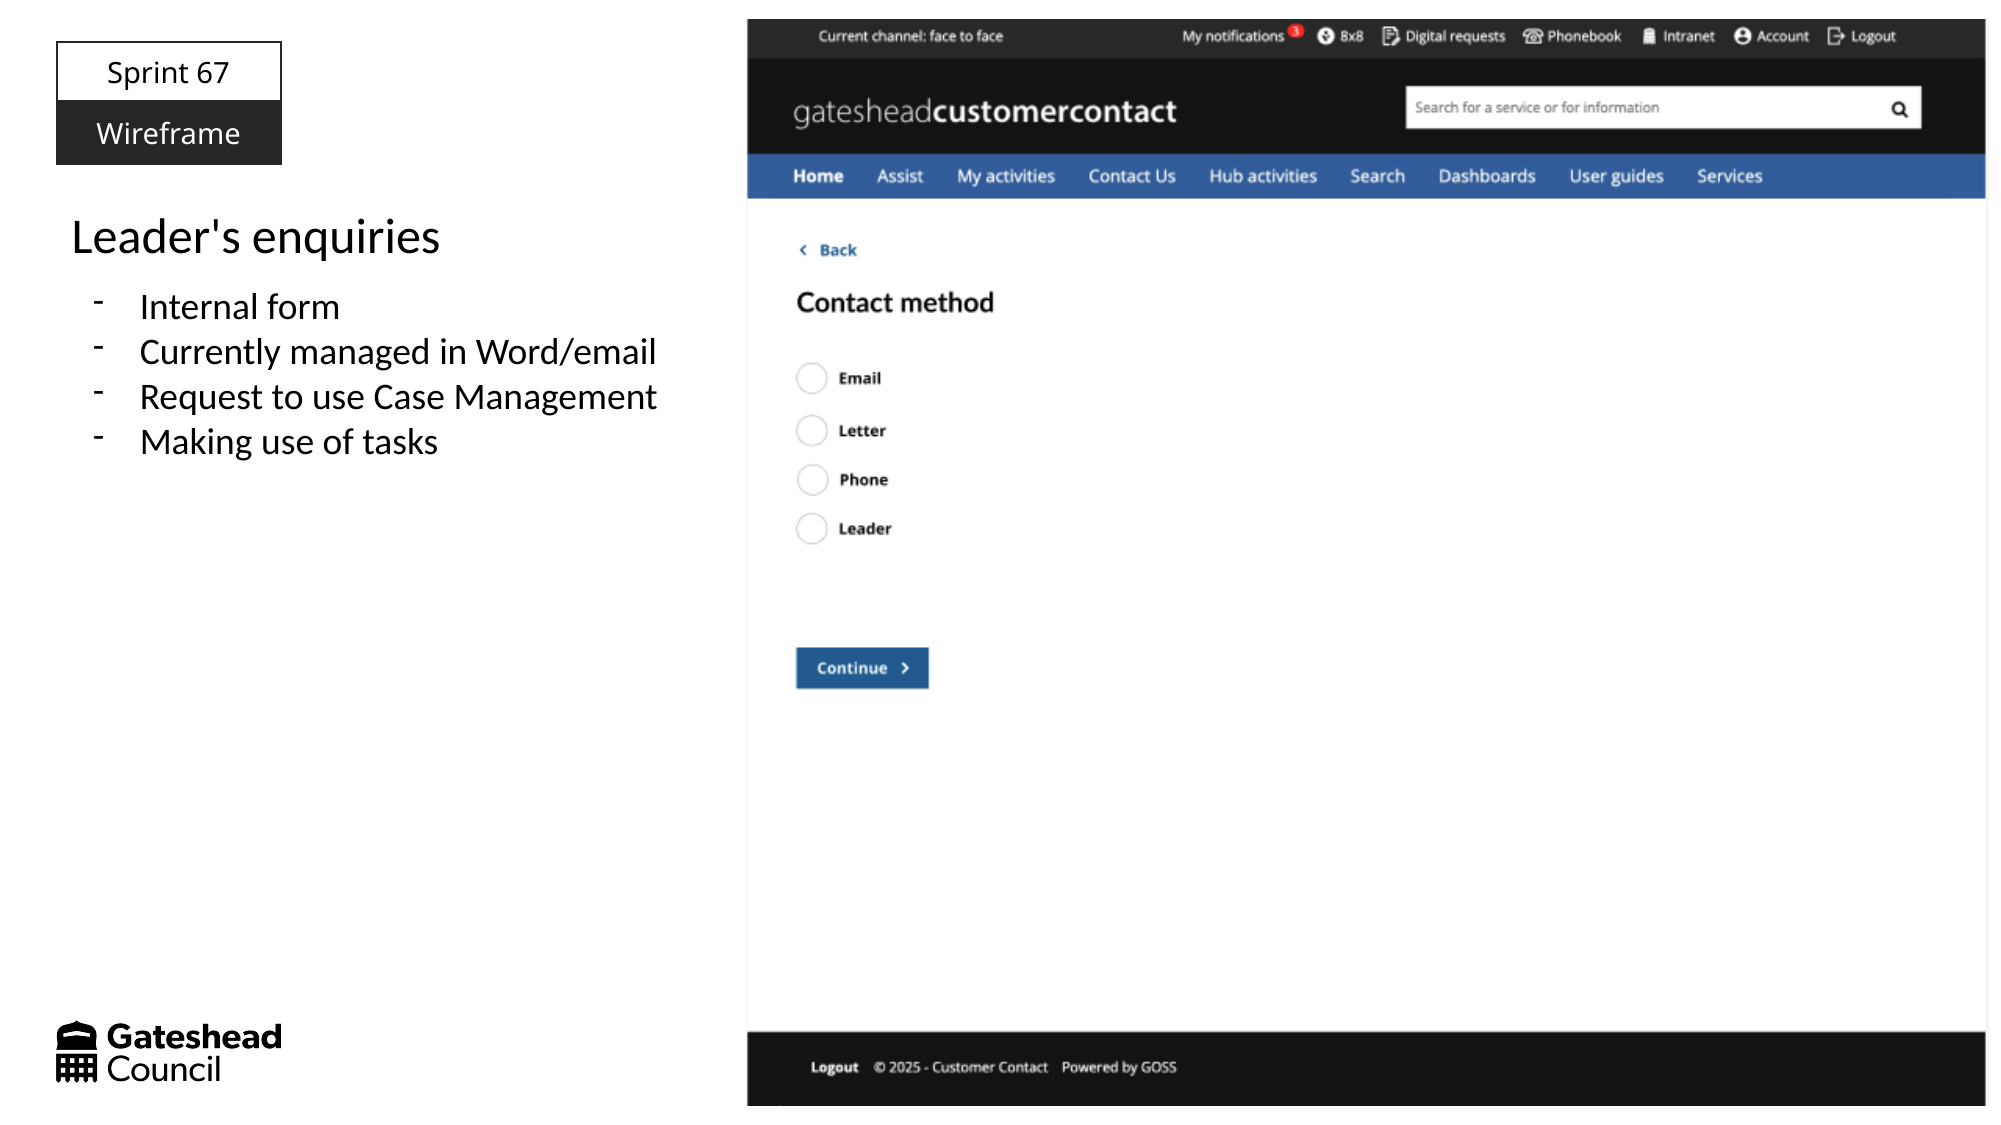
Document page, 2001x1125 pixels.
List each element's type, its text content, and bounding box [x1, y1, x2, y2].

picture [746, 19, 1989, 1106]
text_box Leader's enquiries [56, 196, 685, 272]
text_box Wireframe [56, 100, 282, 165]
picture [56, 1020, 281, 1083]
text_box Internal form Currently managed in Word/email Request to use Case Management Making use of tasks [77, 274, 746, 470]
text_box Sprint 67 [56, 41, 282, 100]
